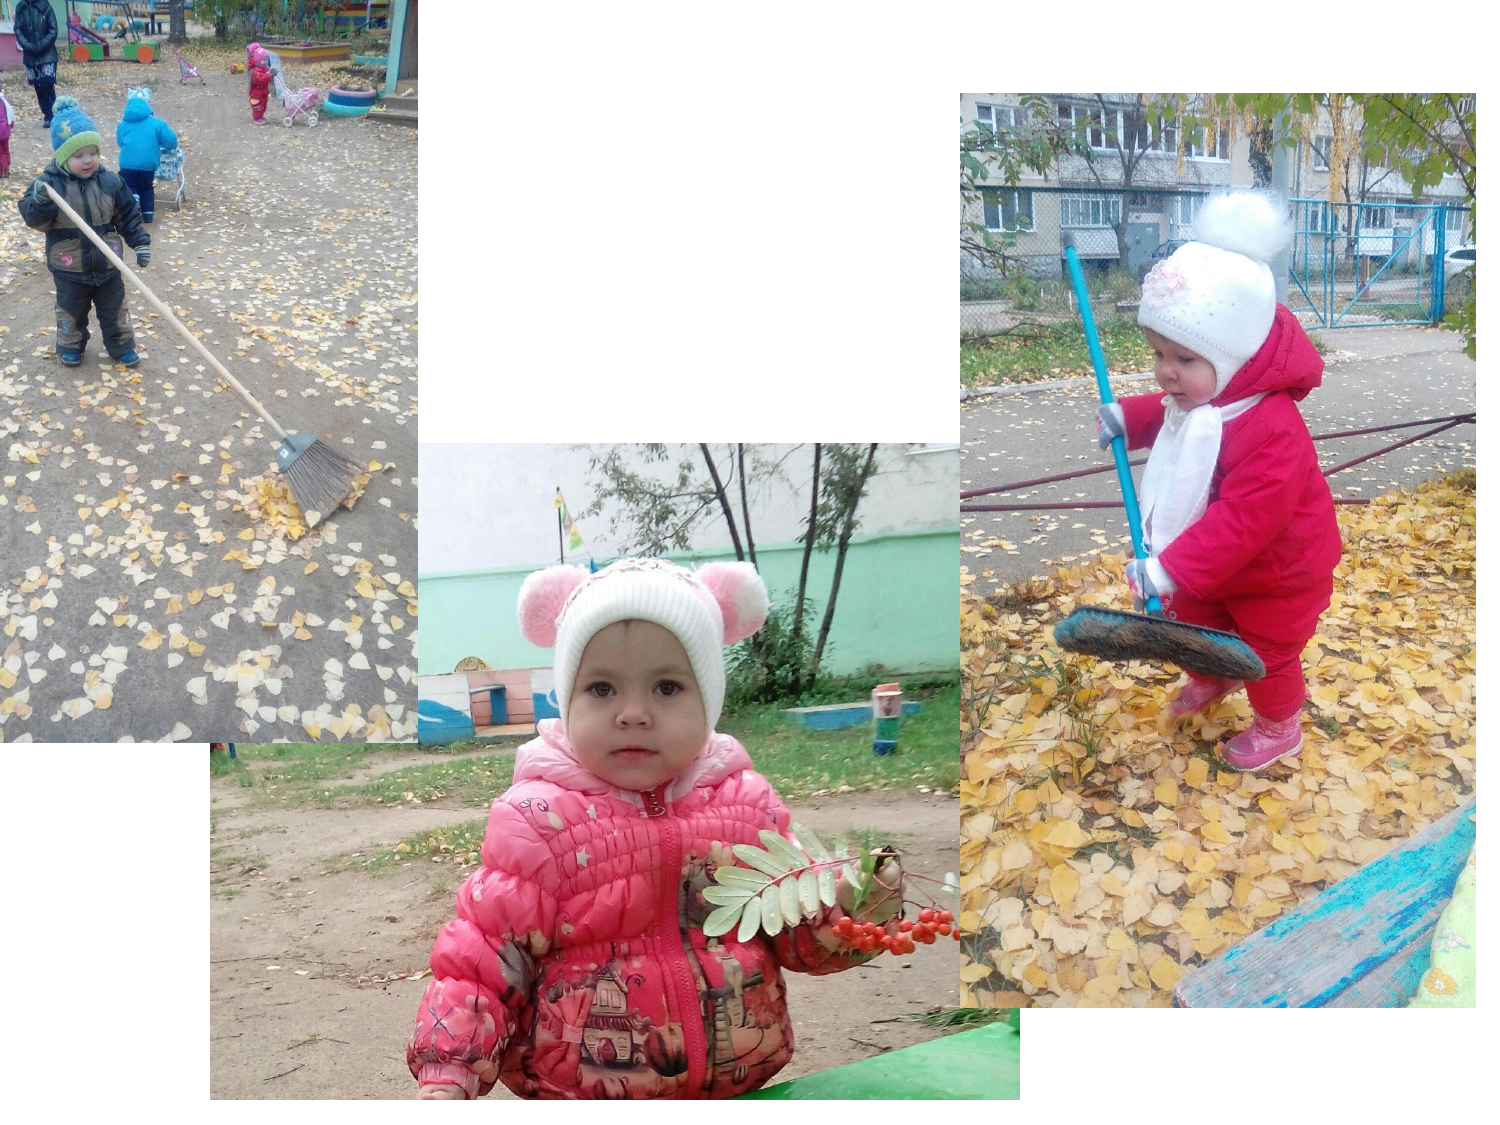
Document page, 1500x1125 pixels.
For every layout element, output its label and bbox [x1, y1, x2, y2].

list [210, 443, 1020, 1100]
list [0, 0, 418, 743]
picture [960, 93, 1476, 1008]
